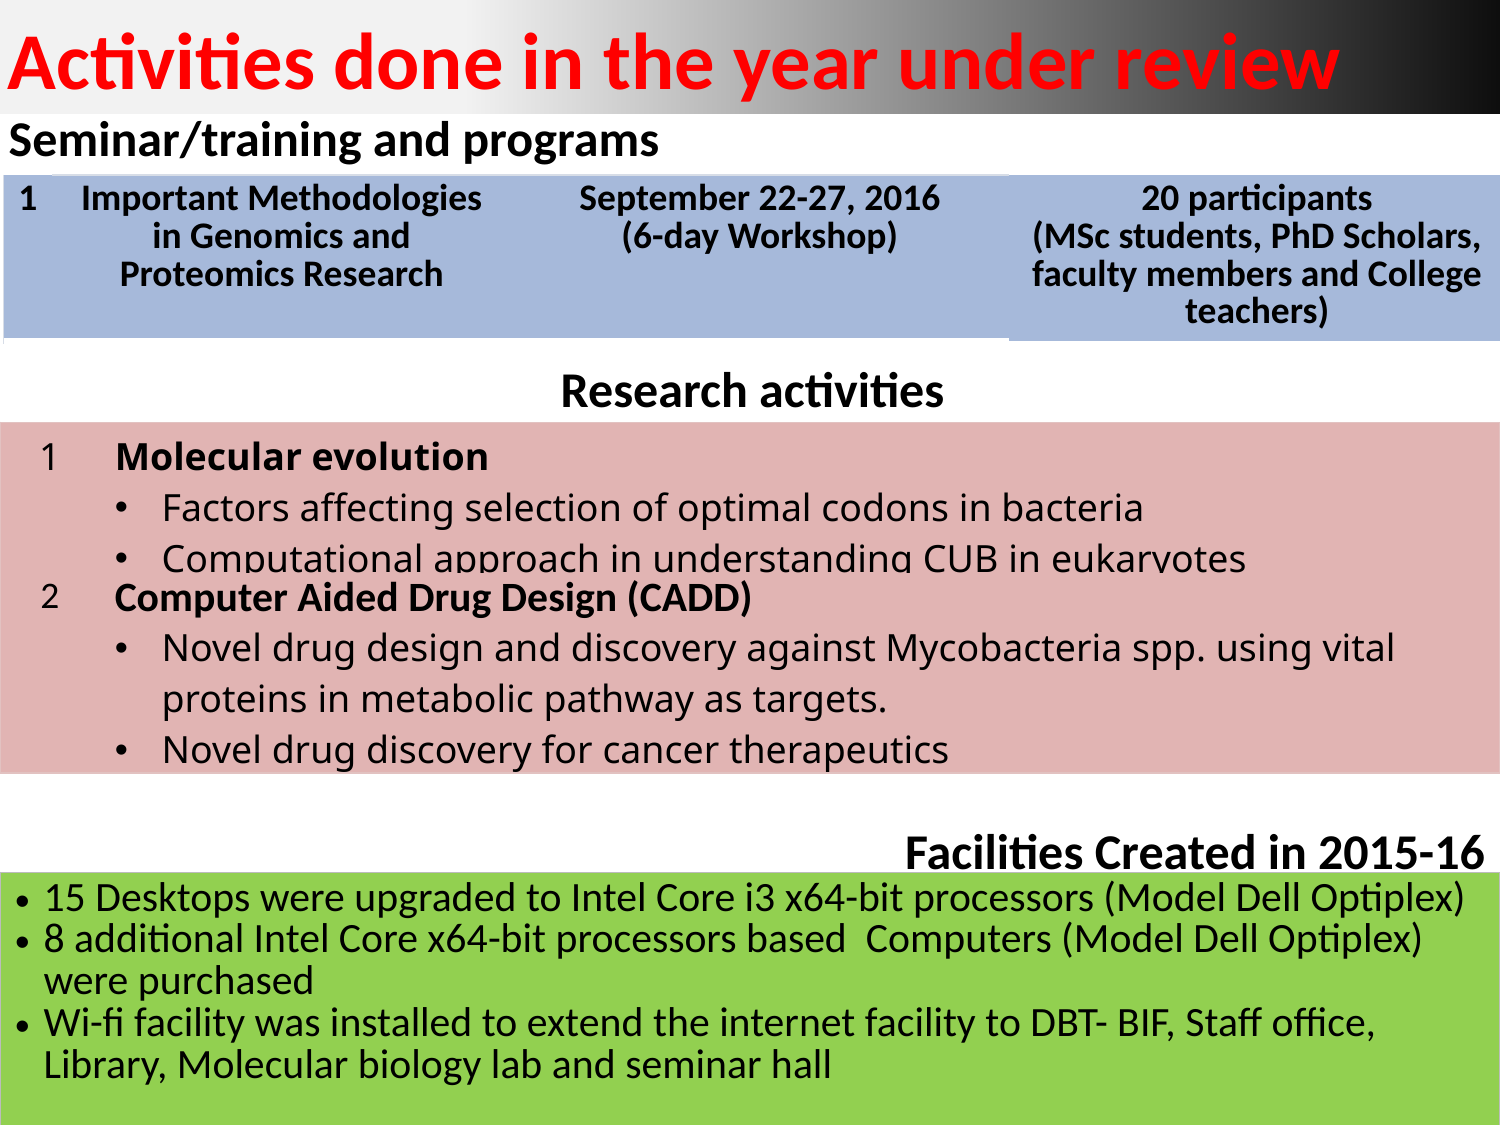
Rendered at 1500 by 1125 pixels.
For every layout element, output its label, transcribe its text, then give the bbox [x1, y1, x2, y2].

table_header 20 participants (MSc students, PhD Scholars, faculty members and College teachers) [1009, 175, 1500, 341]
text_box Facilities Created in 2015-16 [0, 812, 1500, 872]
title Activities done in the year under review [0, 0, 1500, 99]
table_header Molecular evolution Factors affecting selection of optimal codons in bacteria Computational approach in understanding CUB in eukaryotes [100, 425, 1499, 573]
table_header Important Methodologies in Genomics and Proteomics Research [52, 176, 511, 338]
table_header 15 Desktops were upgraded to Intel Core i3 x64-bit processors (Model Dell Optiplex) 8 additional Intel Core x64-bit processors based Computers (Model Dell Optiplex) were purchased Wi-fi facility was installed to extend the internet facility to DBT- BIF, Staff office, Library, Molecular biology lab and seminar hall [1, 873, 1499, 1125]
table_cell 2 [1, 573, 100, 772]
table_header September 22-27, 2016 (6-day Workshop) [511, 176, 1009, 338]
table_header 1 [4, 175, 52, 338]
table_cell Computer Aided Drug Design (CADD) Novel drug design and discovery against Mycobacteria spp. using vital proteins in metabolic pathway as targets. Novel drug discovery for cancer therapeutics [100, 573, 1499, 772]
text_box Seminar/training and programs [0, 99, 1500, 174]
text_box Research activities [5, 349, 1500, 425]
table_header 1 [1, 423, 100, 573]
